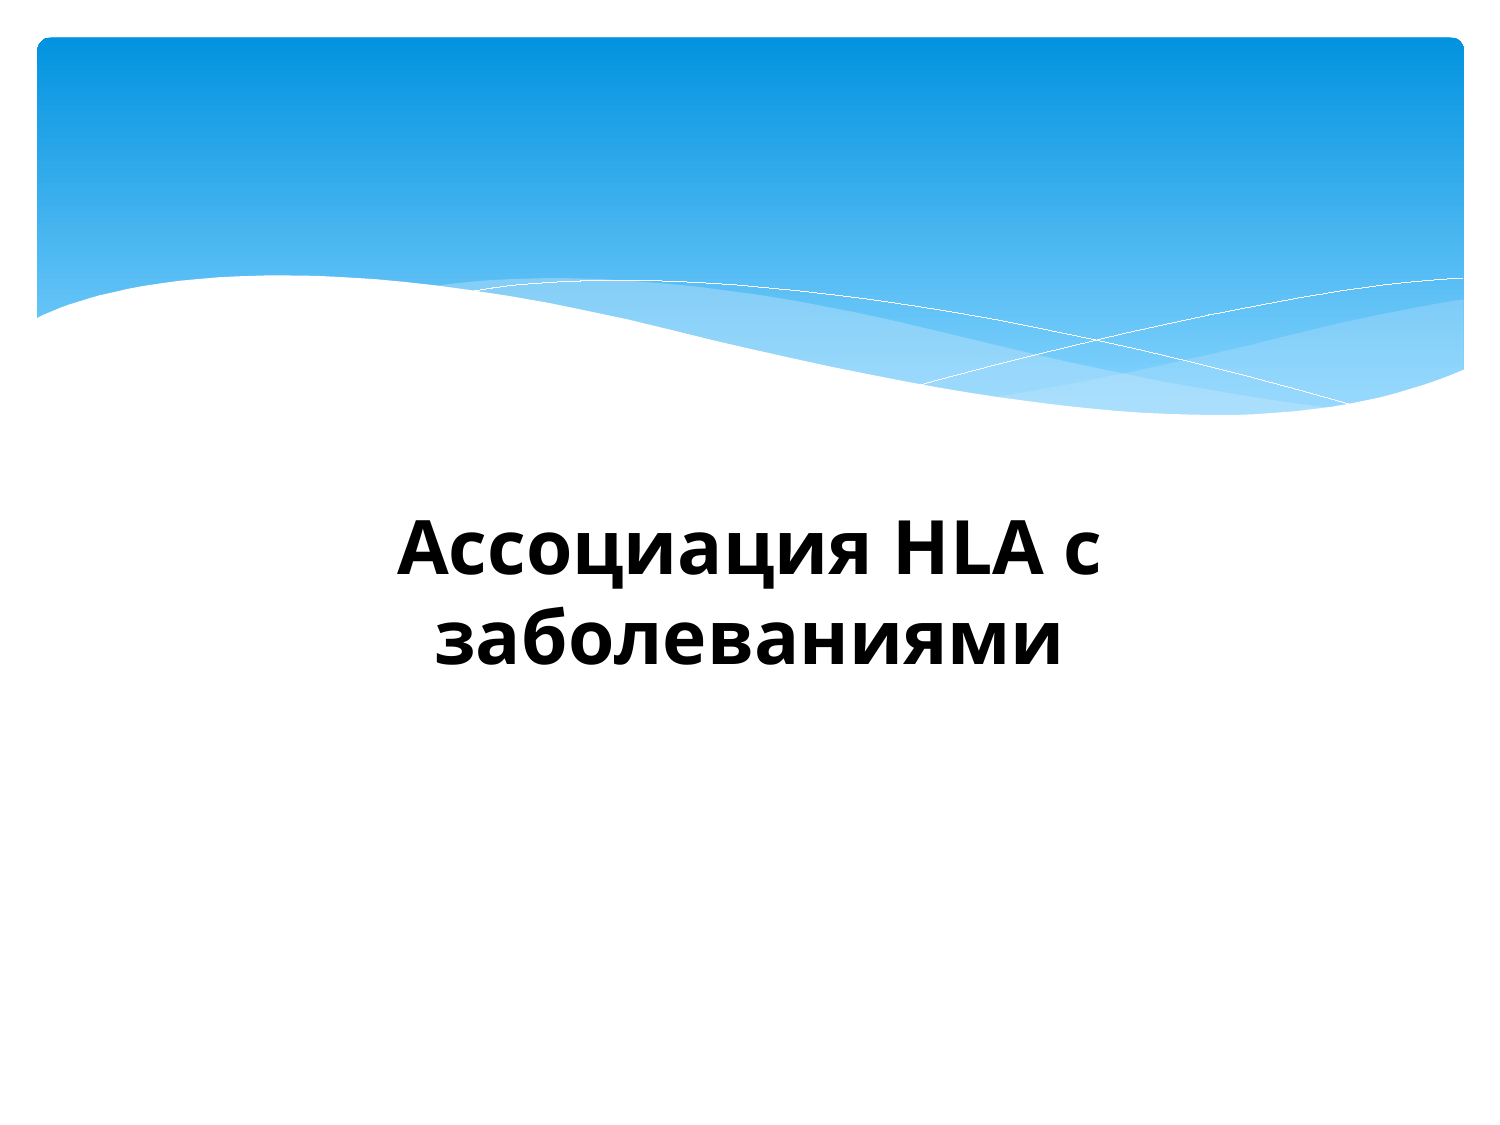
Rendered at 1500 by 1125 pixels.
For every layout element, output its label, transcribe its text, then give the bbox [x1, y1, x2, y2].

title Ассоциация HLA с заболеваниями [75, 486, 1425, 693]
